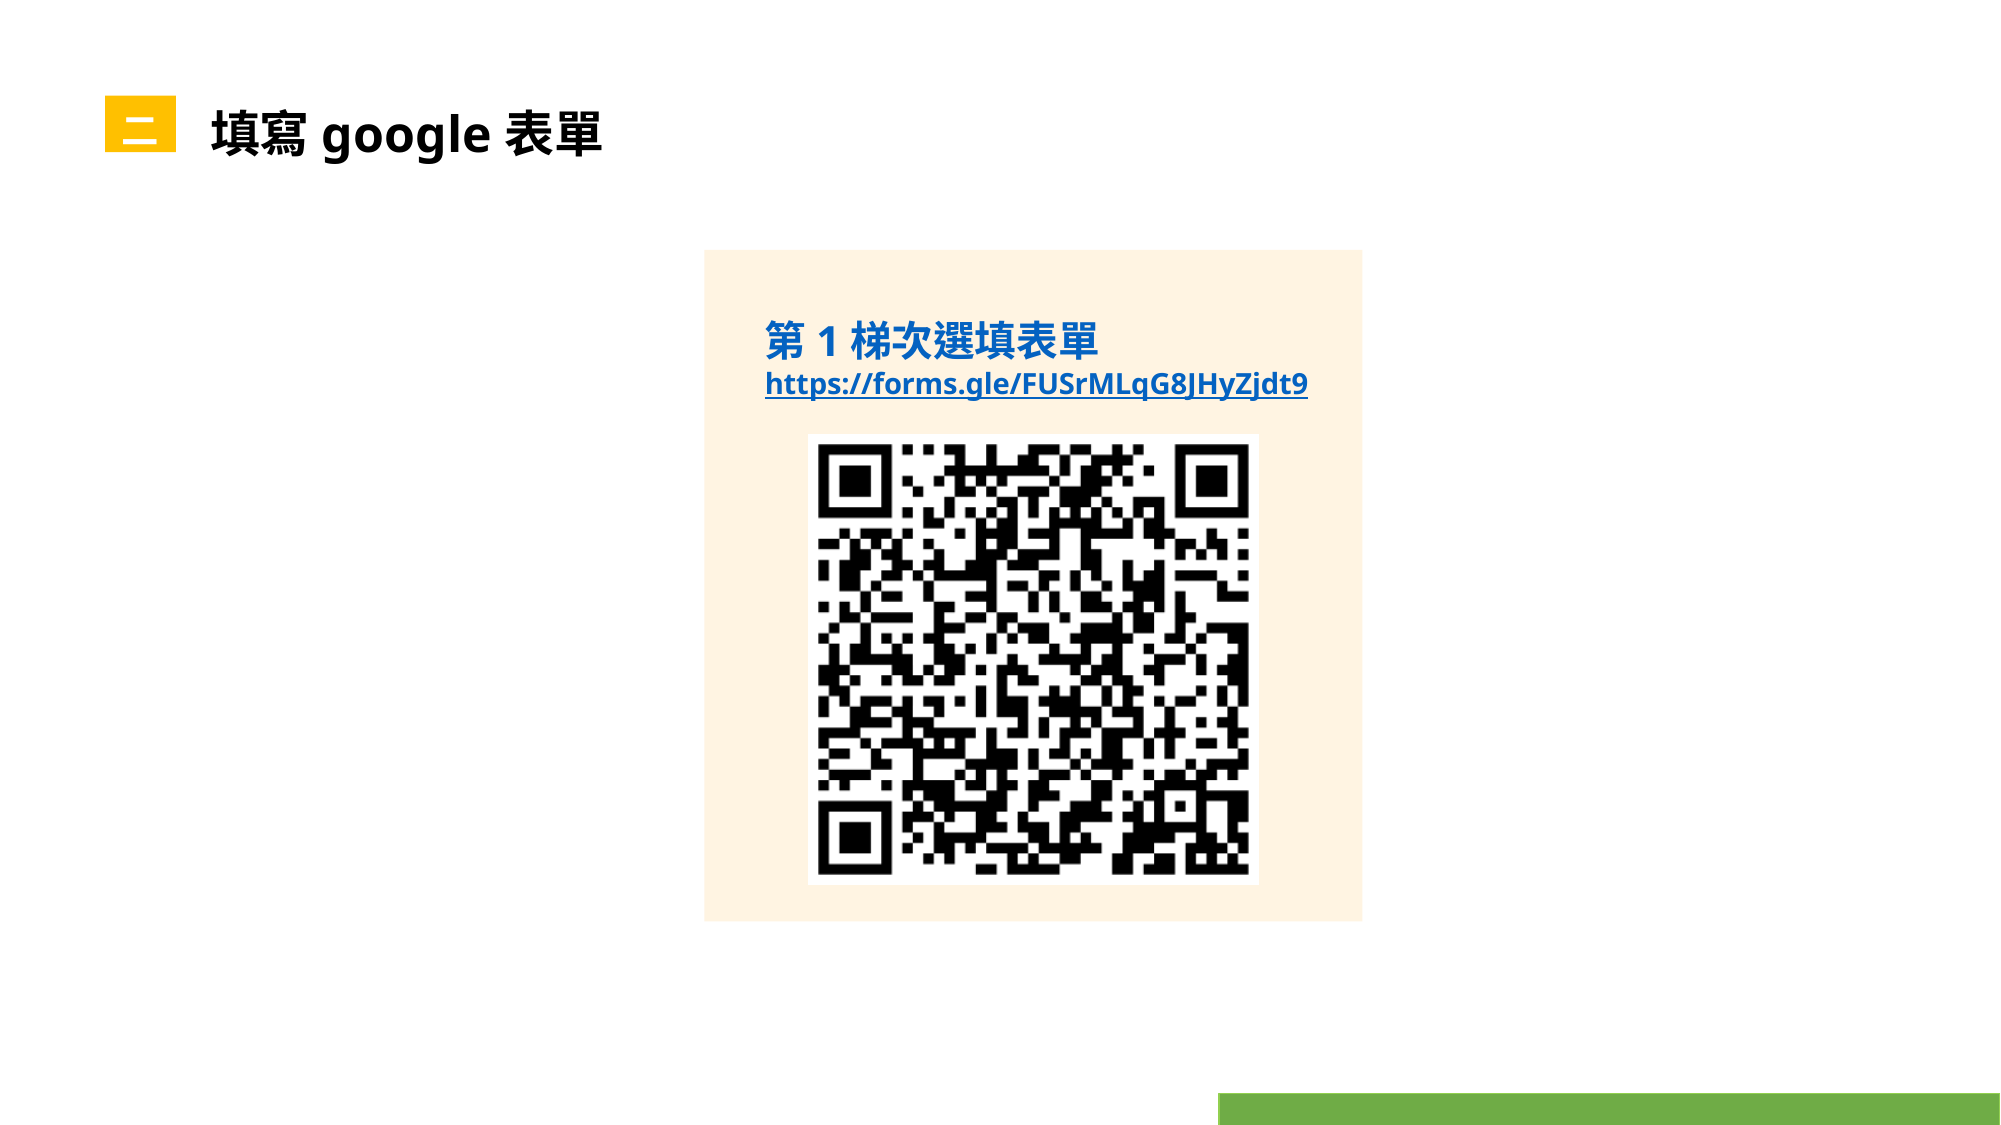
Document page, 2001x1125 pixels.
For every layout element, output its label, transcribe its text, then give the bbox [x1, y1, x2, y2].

text_box [704, 405, 1363, 922]
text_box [1217, 1092, 2000, 1125]
title 填寫google表單 [207, 100, 720, 291]
picture [808, 434, 1259, 885]
text_box 第1梯次選填表單 https://forms.gle/FUSrMLqG8JHyZjdt9 [704, 249, 1363, 405]
text_box 二 [105, 95, 176, 153]
